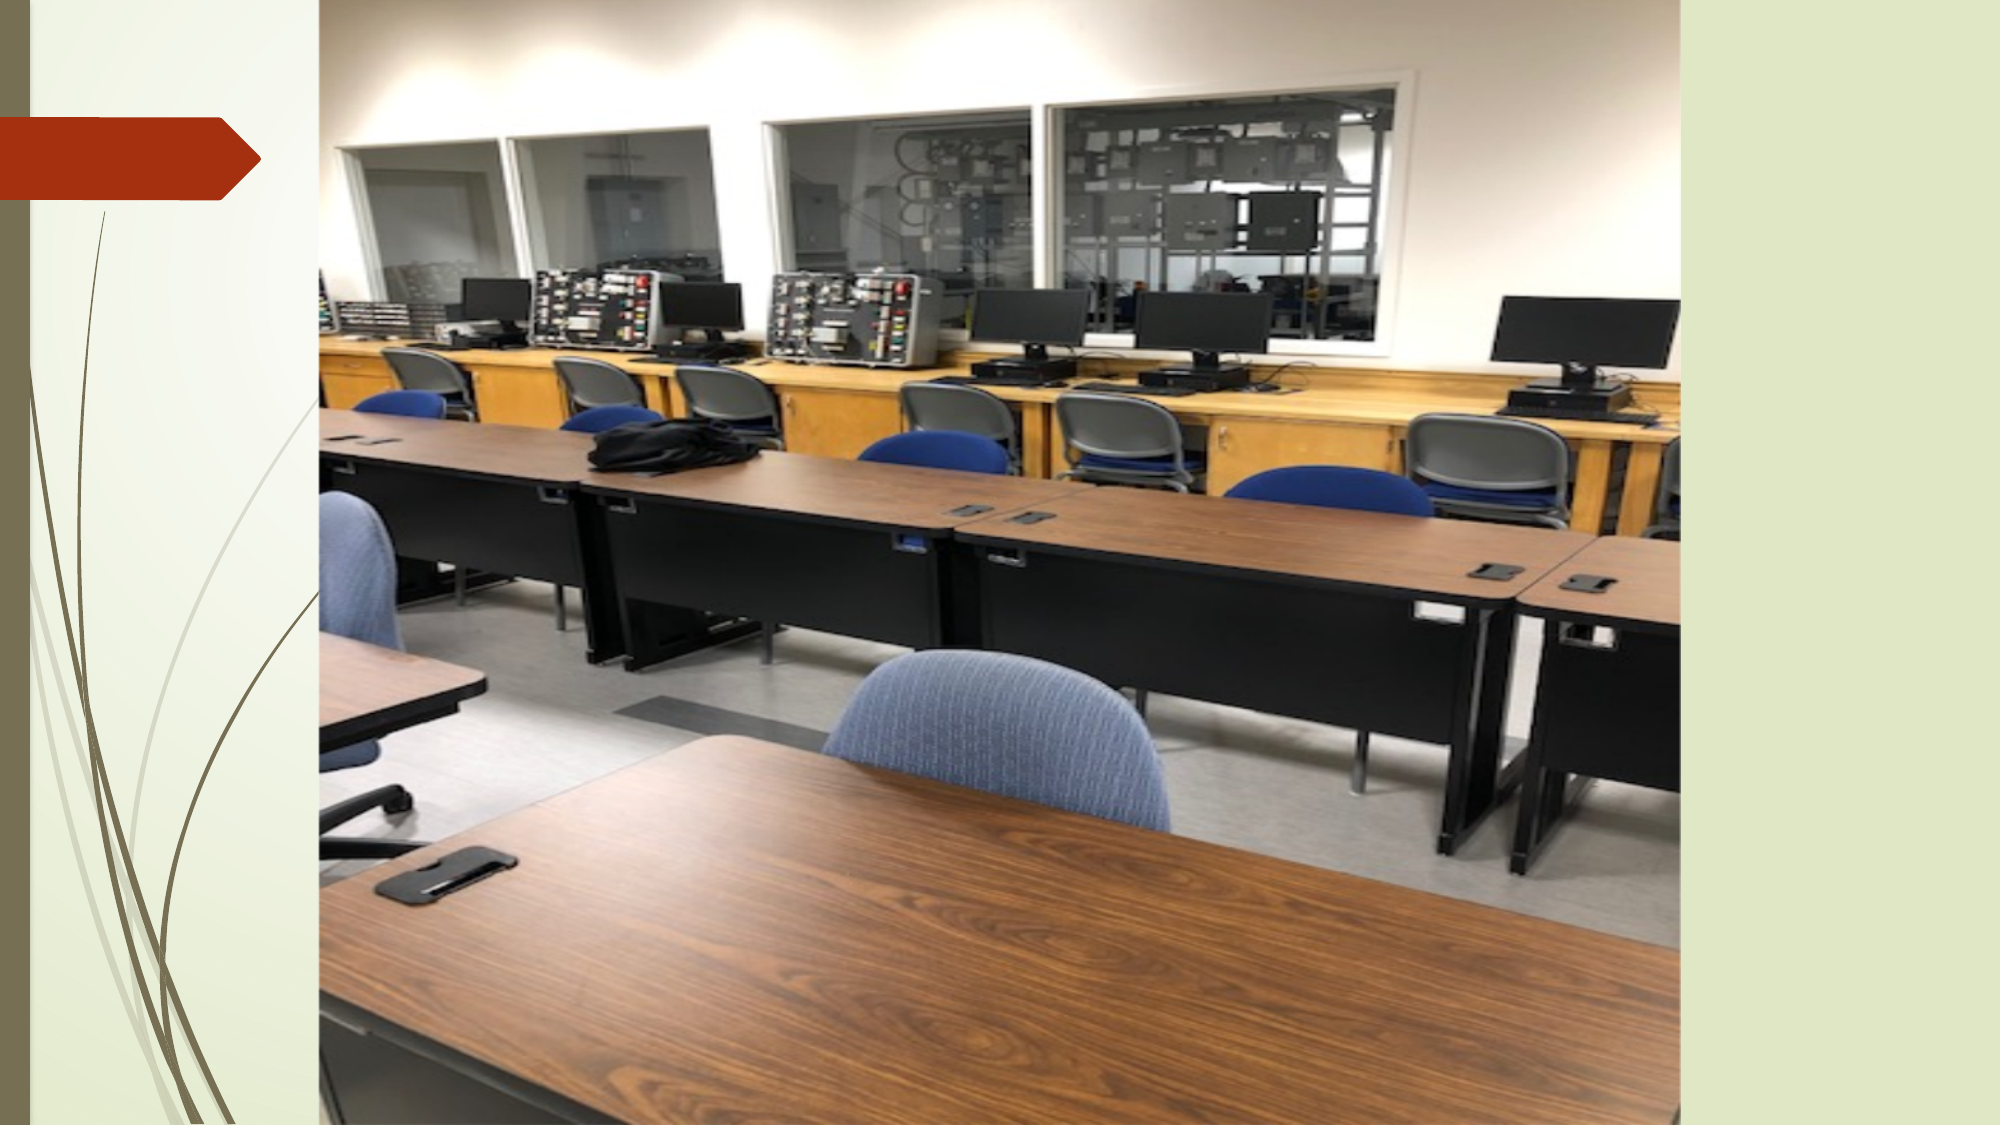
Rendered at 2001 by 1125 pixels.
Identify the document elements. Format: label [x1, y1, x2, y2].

picture [320, 0, 1679, 1125]
